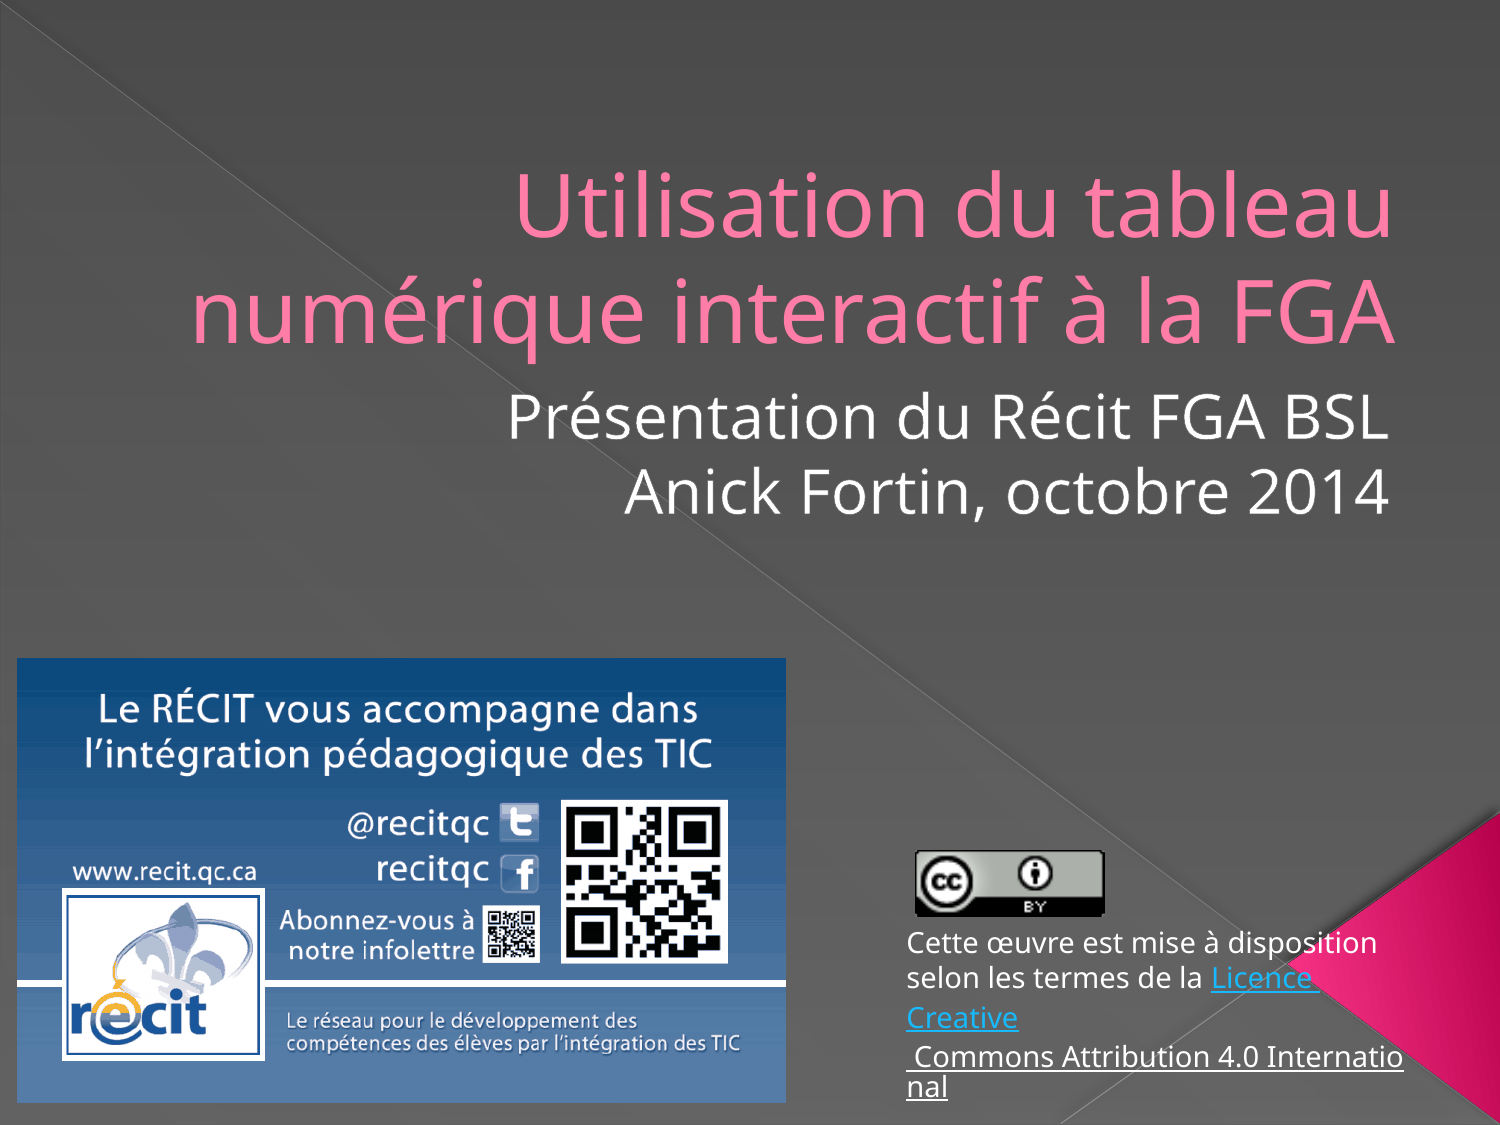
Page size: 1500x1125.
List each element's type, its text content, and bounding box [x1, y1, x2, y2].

subtitle Présentation du Récit FGA BSL Anick Fortin, octobre 2014 [88, 369, 1412, 563]
picture [915, 850, 1105, 918]
text_box Cette œuvre est mise à disposition selon les termes de la Licence Creative Commons Attribution 4.0 International. [891, 916, 1436, 1121]
picture [17, 657, 786, 1103]
title Utilisation du tableau numérique interactif à la FGA [88, 127, 1412, 369]
